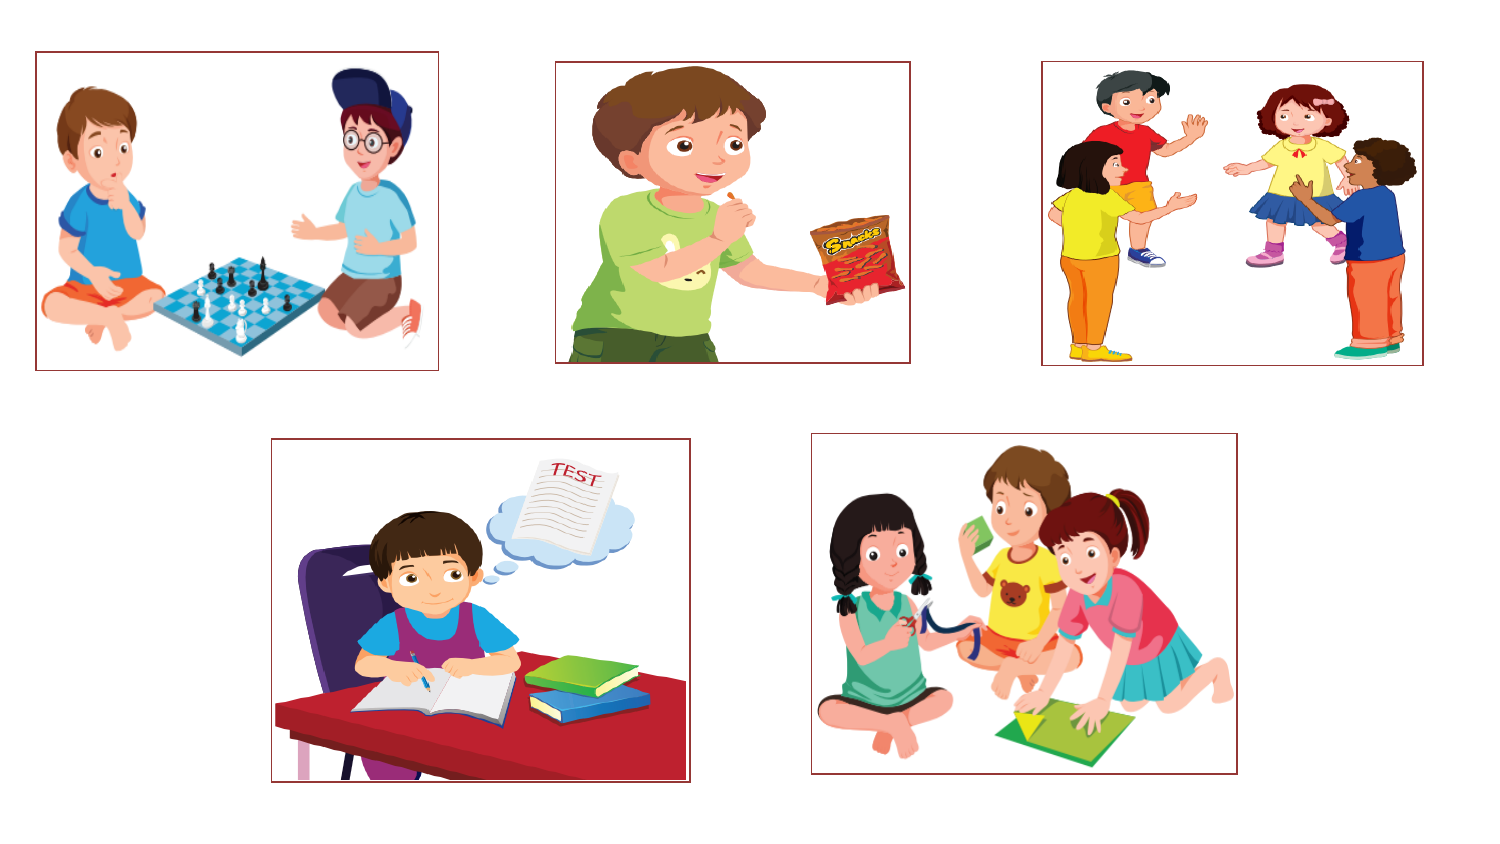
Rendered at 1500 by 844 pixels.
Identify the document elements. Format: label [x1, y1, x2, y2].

picture [271, 439, 690, 782]
picture [36, 52, 438, 371]
picture [811, 434, 1237, 774]
picture [1042, 61, 1423, 365]
picture [555, 62, 910, 363]
